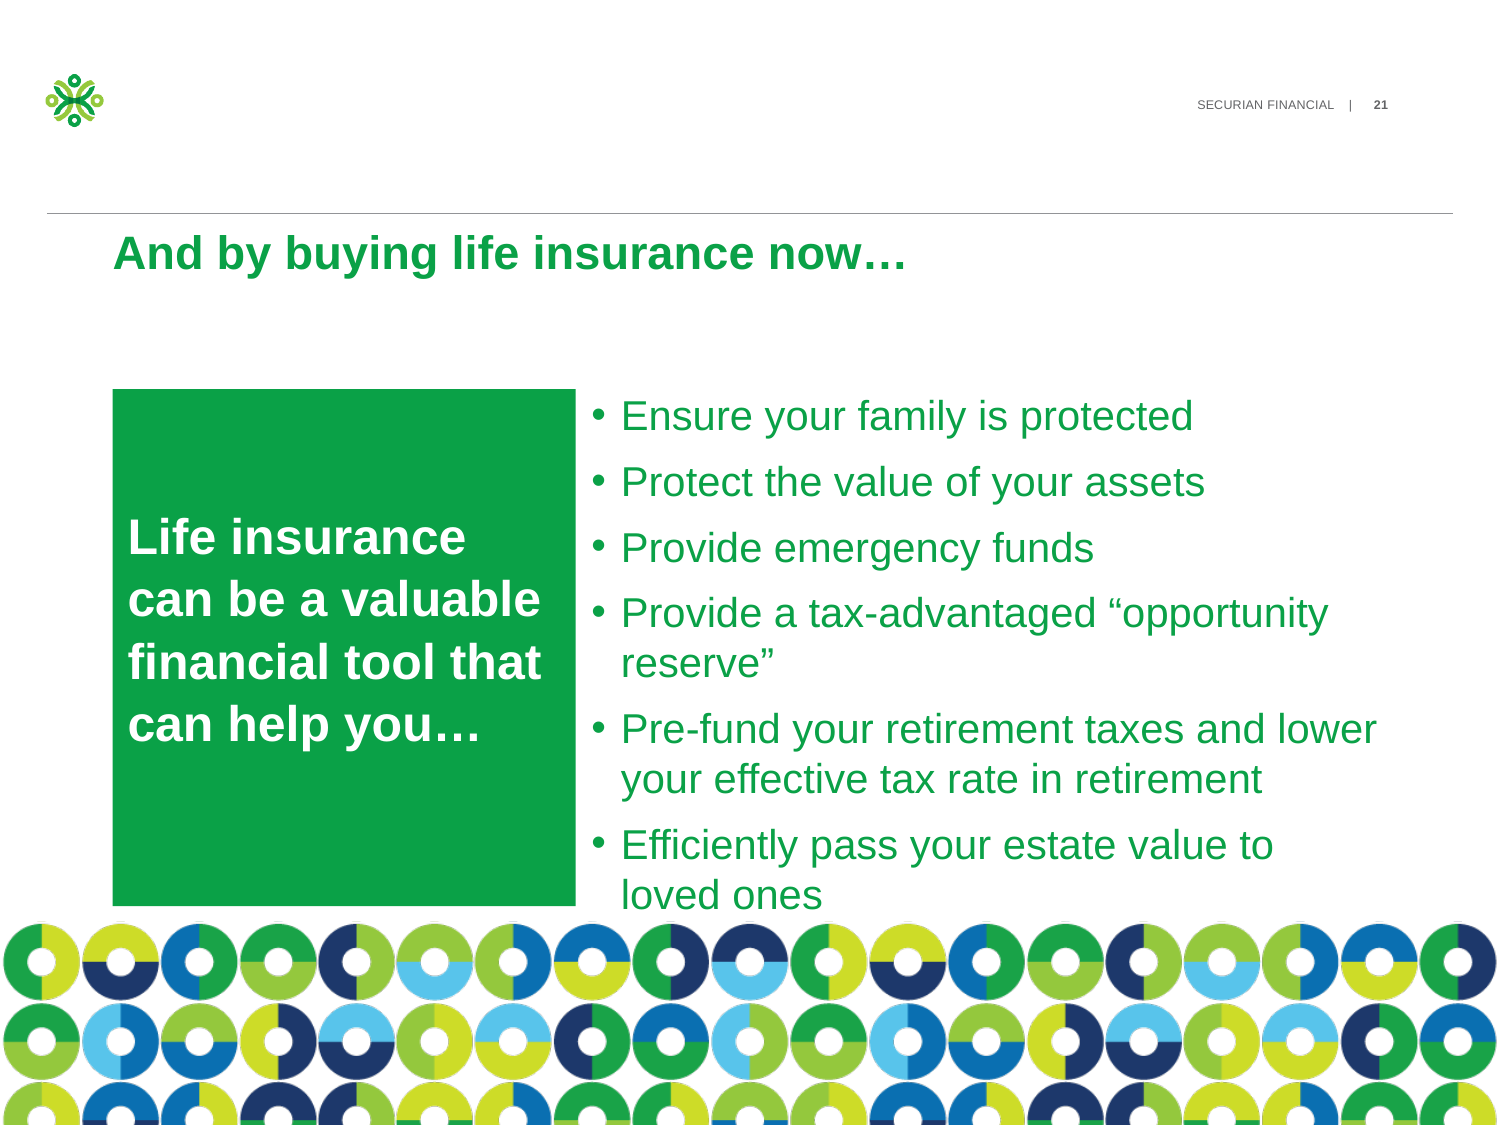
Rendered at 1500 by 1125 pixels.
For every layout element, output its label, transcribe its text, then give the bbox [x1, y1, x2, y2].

picture [1, 921, 1498, 1125]
title And by buying life insurance now… [112, 230, 1388, 388]
list Ensure your family is protected Protect the value of your assets Provide emergency funds Provide a tax-advantaged “opportunity reserve” Pre-fund your retirement taxes and lower your effective tax rate in retirement Efficiently pass your estate value to loved ones [591, 389, 1383, 907]
picture [45, 74, 107, 131]
list Life insurance can be a valuable financial tool that can help you… [112, 389, 576, 907]
